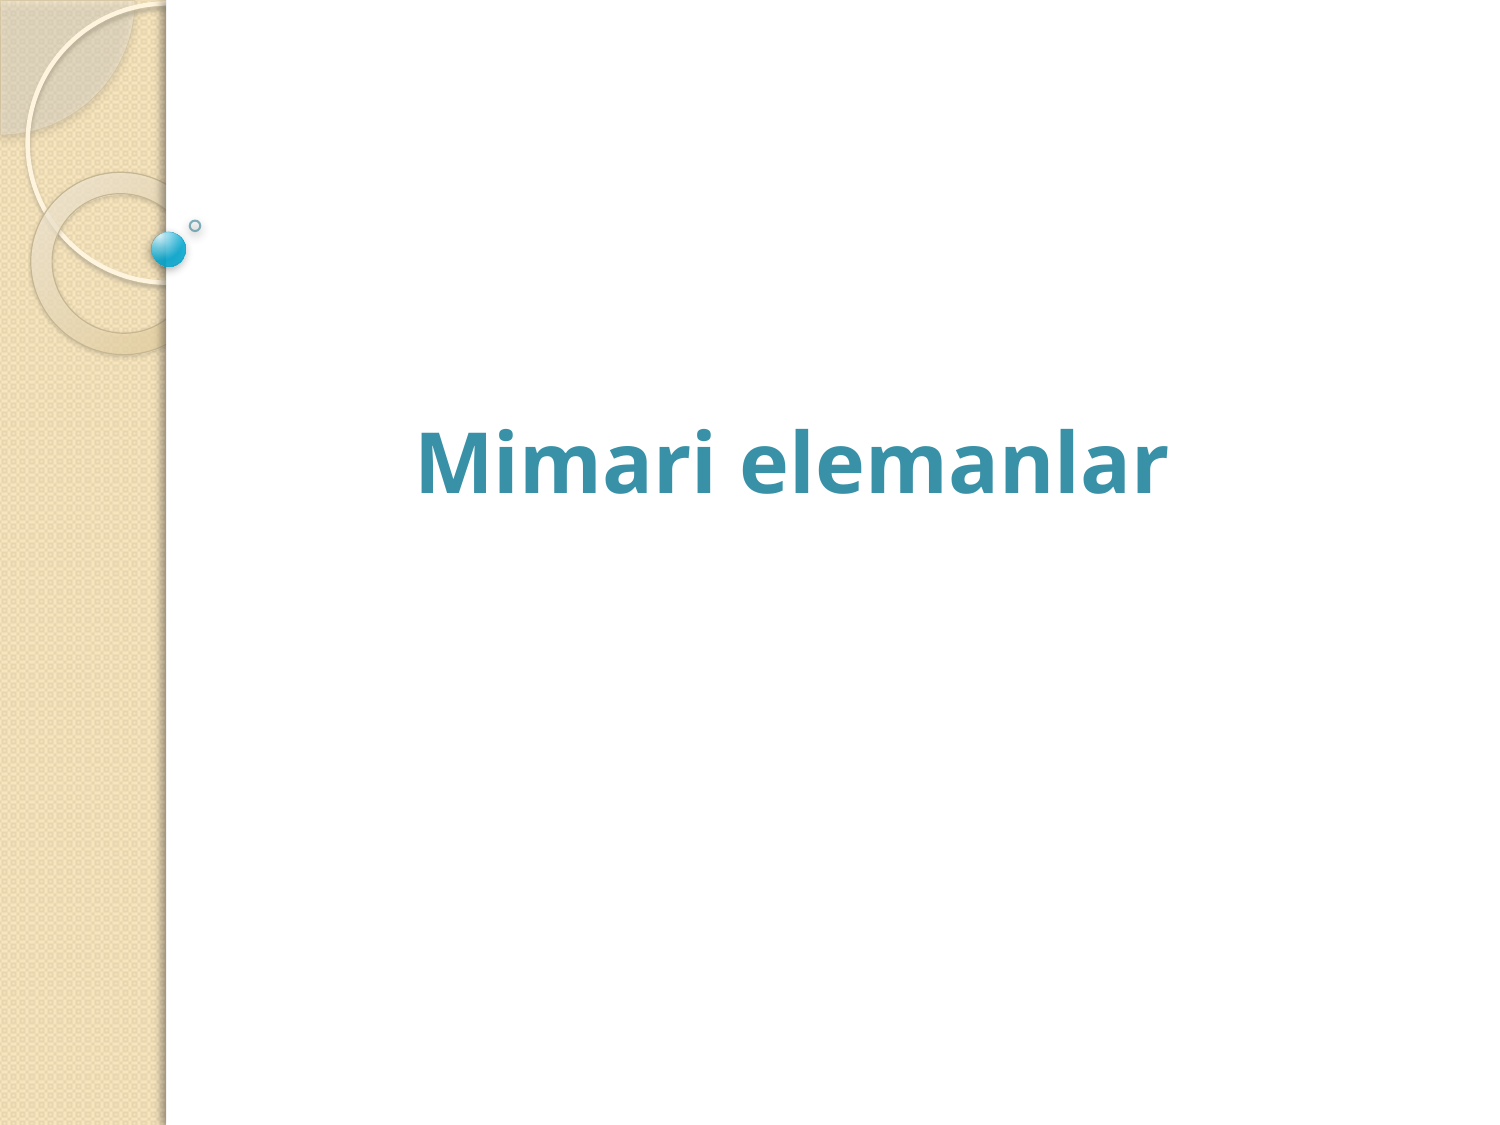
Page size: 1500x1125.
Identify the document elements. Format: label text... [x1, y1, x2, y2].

subtitle Mimari elemanlar [171, 408, 1409, 550]
